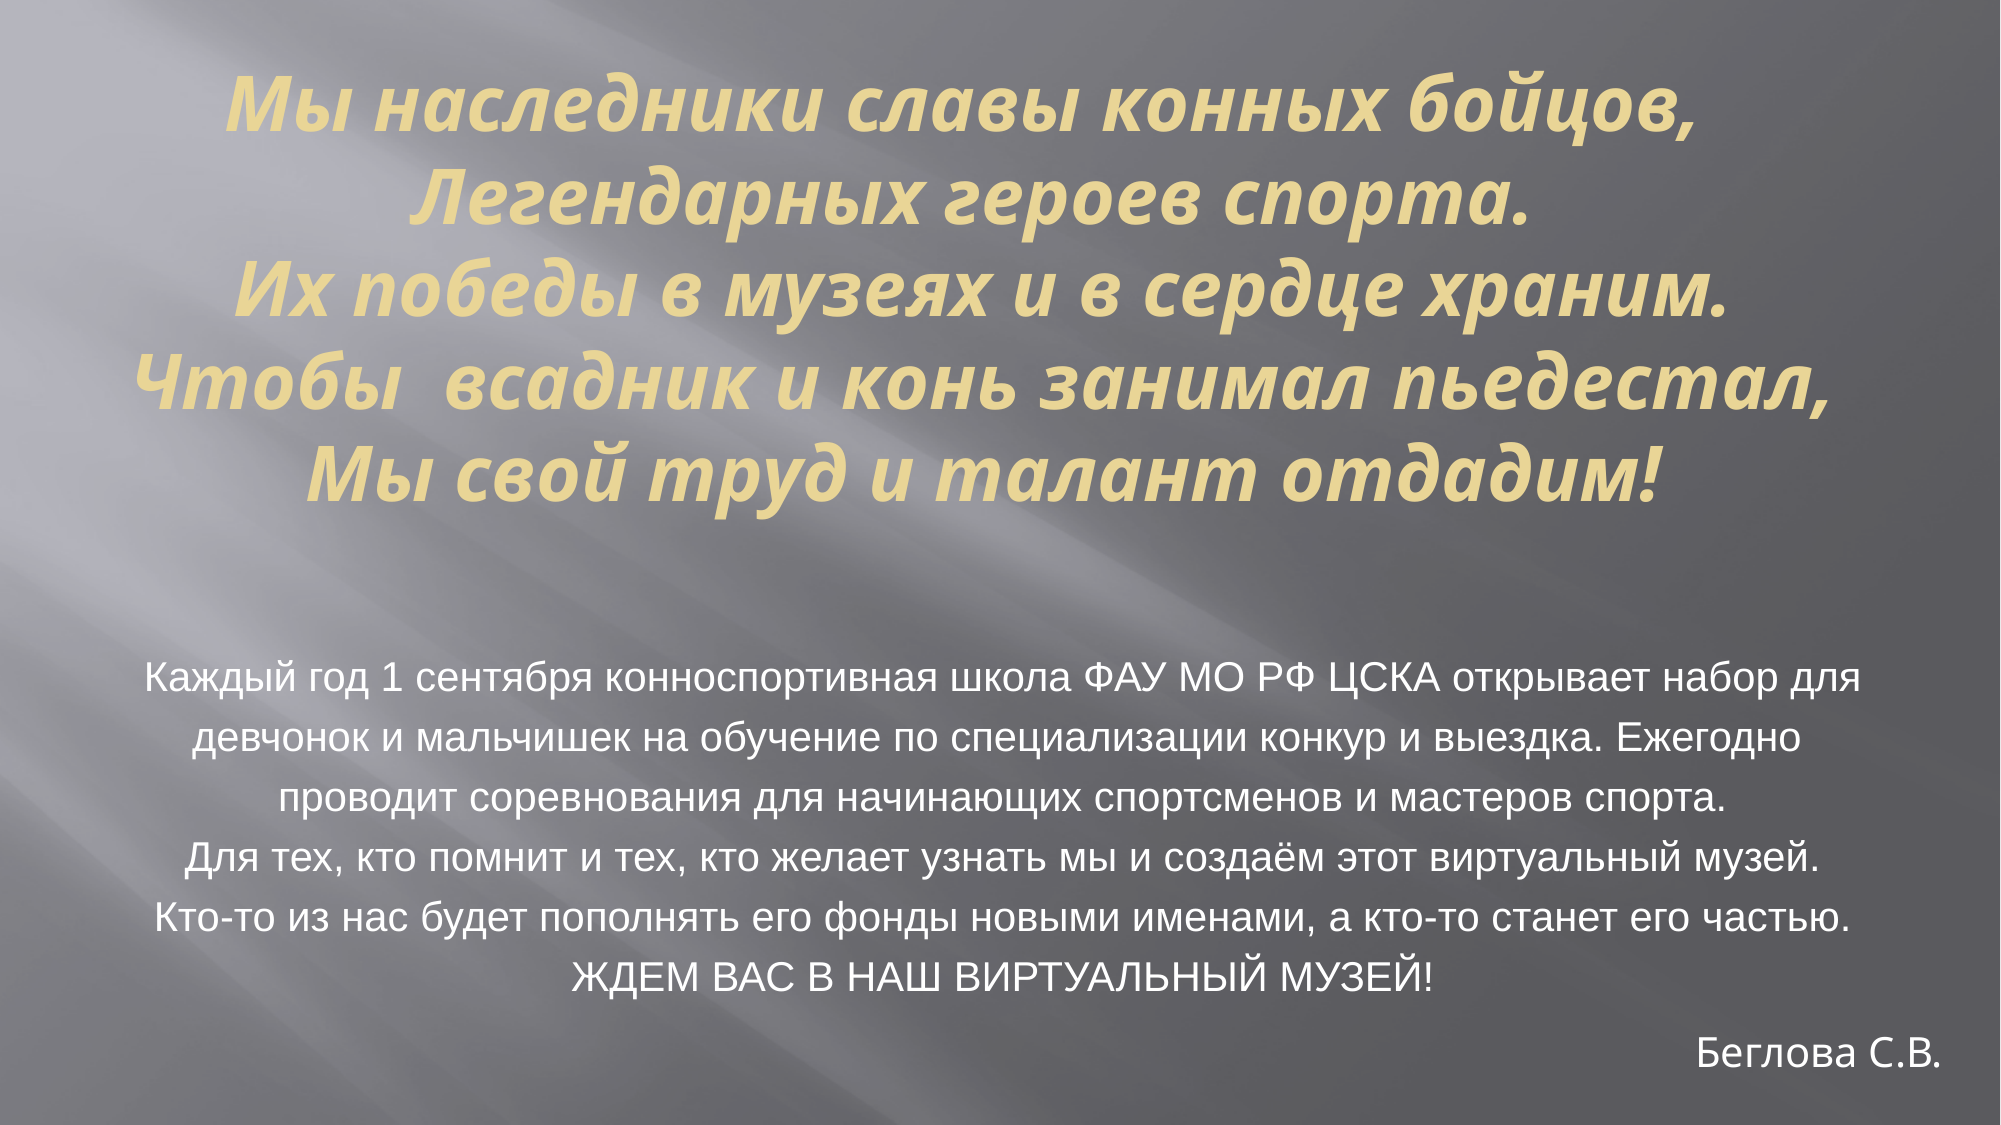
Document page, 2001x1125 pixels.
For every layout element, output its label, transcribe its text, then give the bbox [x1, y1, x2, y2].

list Каждый год 1 сентября конноспортивная школа ФАУ МО РФ ЦСКА открывает набор для девчонок и мальчишек на обучение по специализации конкур и выездка. Ежегодно проводит соревнования для начинающих спортсменов и мастеров спорта. Для тех, кто помнит и тех, кто желает узнать мы и создаём этот виртуальный музей. Кто-то из нас будет пополнять его фонды новыми именами, а кто-то станет его частью. ЖДЕМ ВАС В НАШ ВИРТУАЛЬНЫЙ МУЗЕЙ! [108, 652, 1898, 987]
list Беглова С.В. [508, 1002, 1958, 1099]
title Мы наследники славы конных бойцов, Легендарных героев спорта. Их победы в музеях и в сердце храним. Чтобы всадник и конь занимал пьедестал, Мы свой труд и талант отдадим! [80, 91, 1867, 481]
